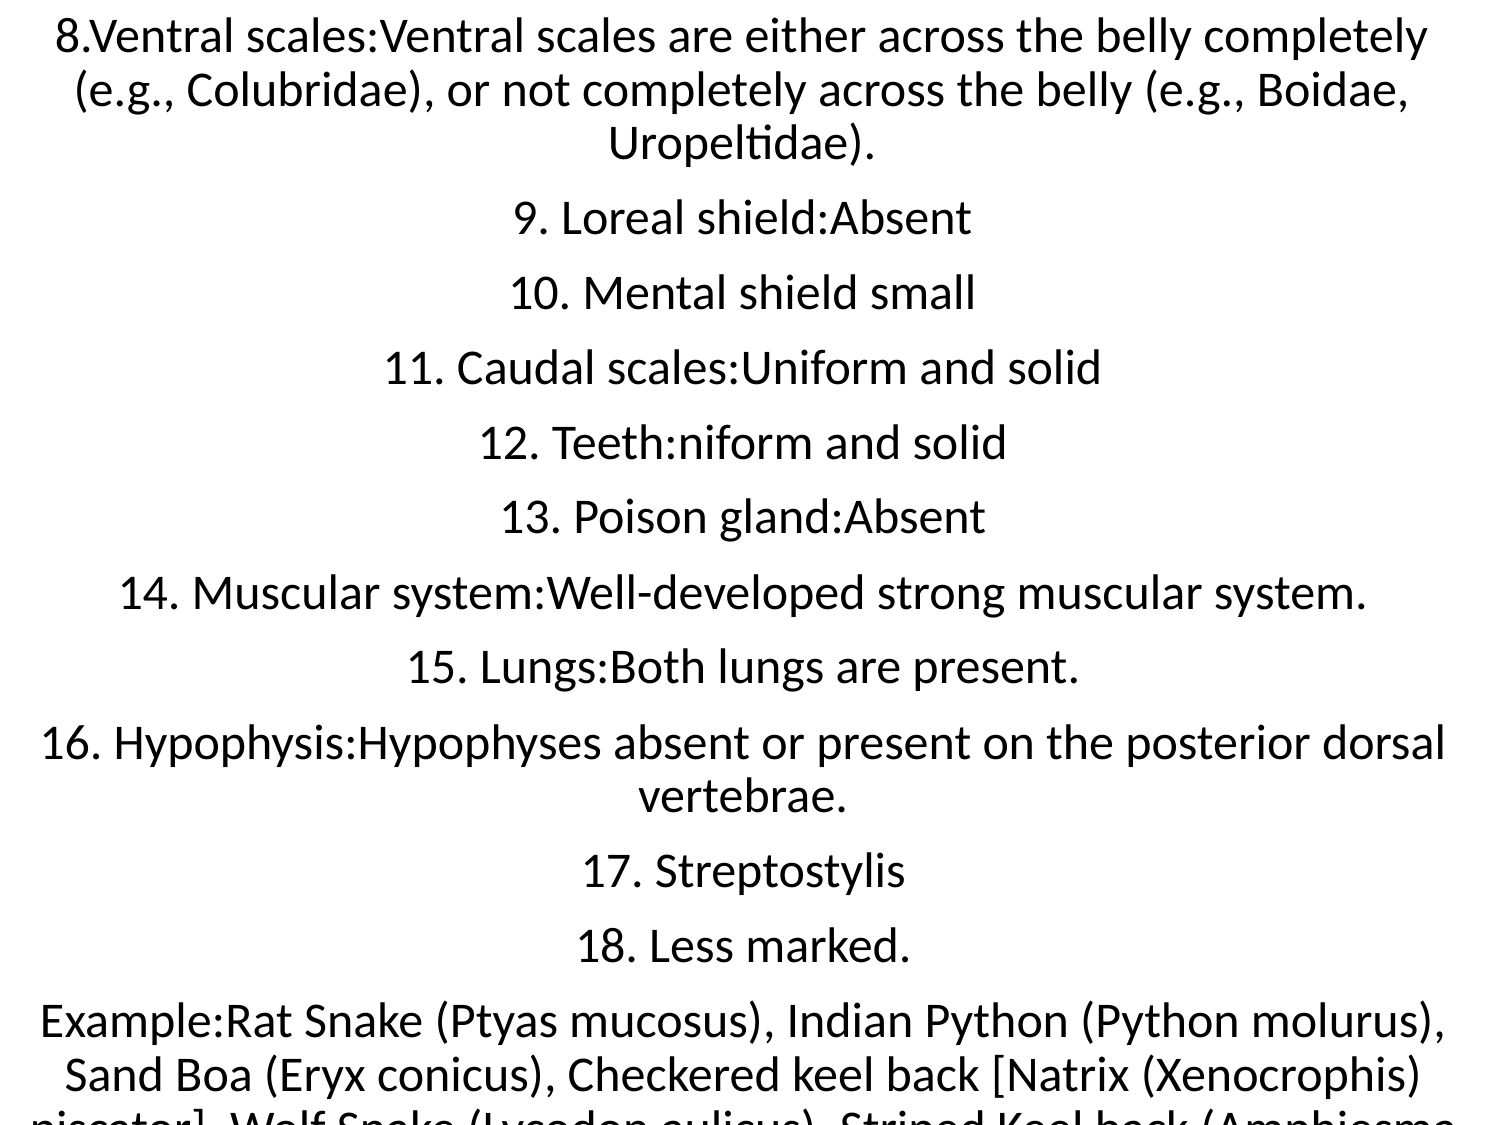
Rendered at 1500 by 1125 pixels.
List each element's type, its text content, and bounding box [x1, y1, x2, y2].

subtitle 8.Ventral scales:Ventral scales are either across the belly completely (e.g., Colubridae), or not completely across the belly (e.g., Boidae, Uropeltidae). 9. Loreal shield:Absent 10. Mental shield small 11. Caudal scales:Uniform and solid 12. Teeth:niform and solid 13. Poison gland:Absent 14. Muscular system:Well-developed strong muscular system. 15. Lungs:Both lungs are present. 16. Hypophysis:Hypophyses absent or present on the posterior dorsal vertebrae. 17. Streptostylis 18. Less marked. Example:Rat Snake (Ptyas mucosus), Indian Python (Python molurus), Sand Boa (Eryx conicus), Checkered keel back [Natrix (Xenocrophis) piscator], Wolf Snake (Lycodon aulicus), Striped Keel back (Amphiesma stolata). [0, 0, 1486, 1124]
